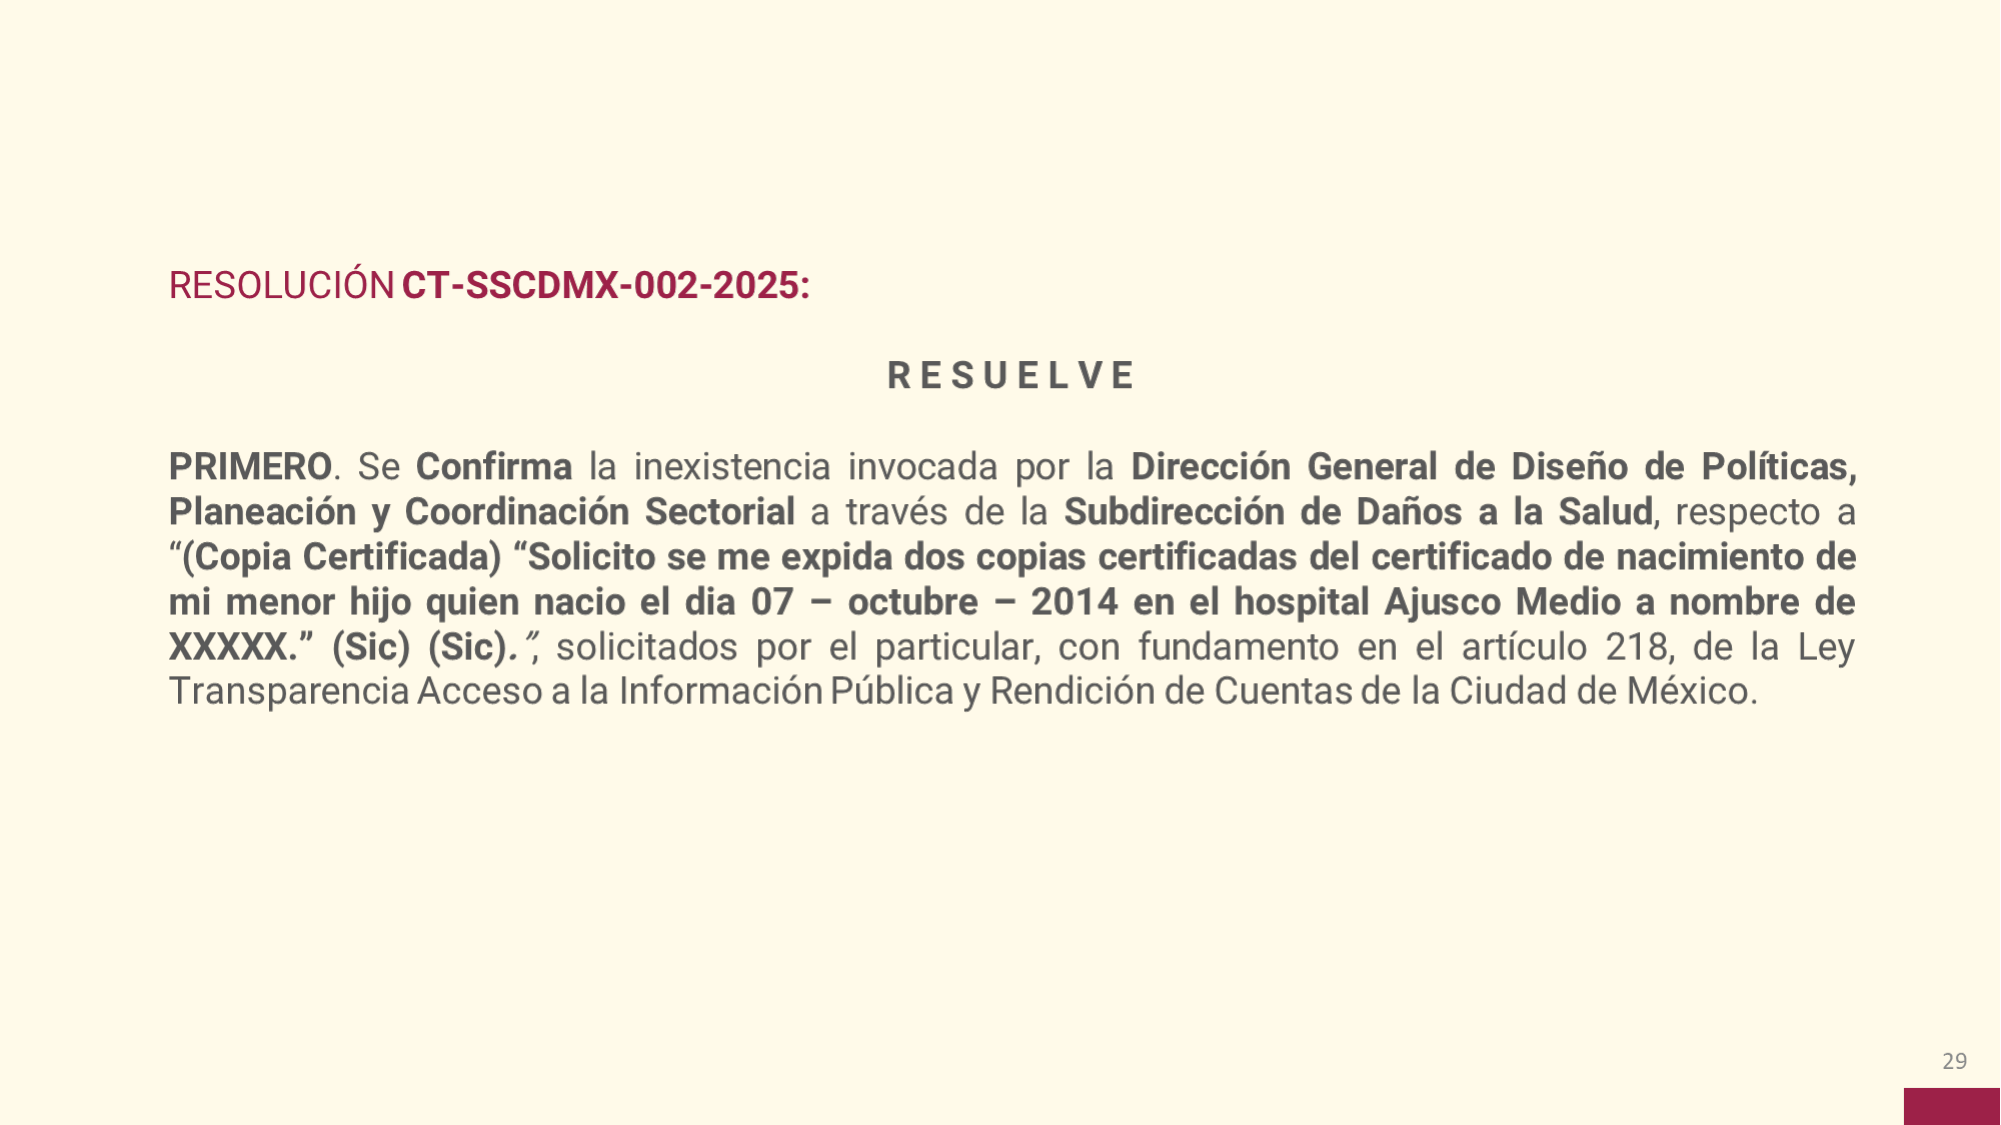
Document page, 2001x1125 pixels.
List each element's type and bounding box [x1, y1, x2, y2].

picture [145, 250, 2000, 1125]
